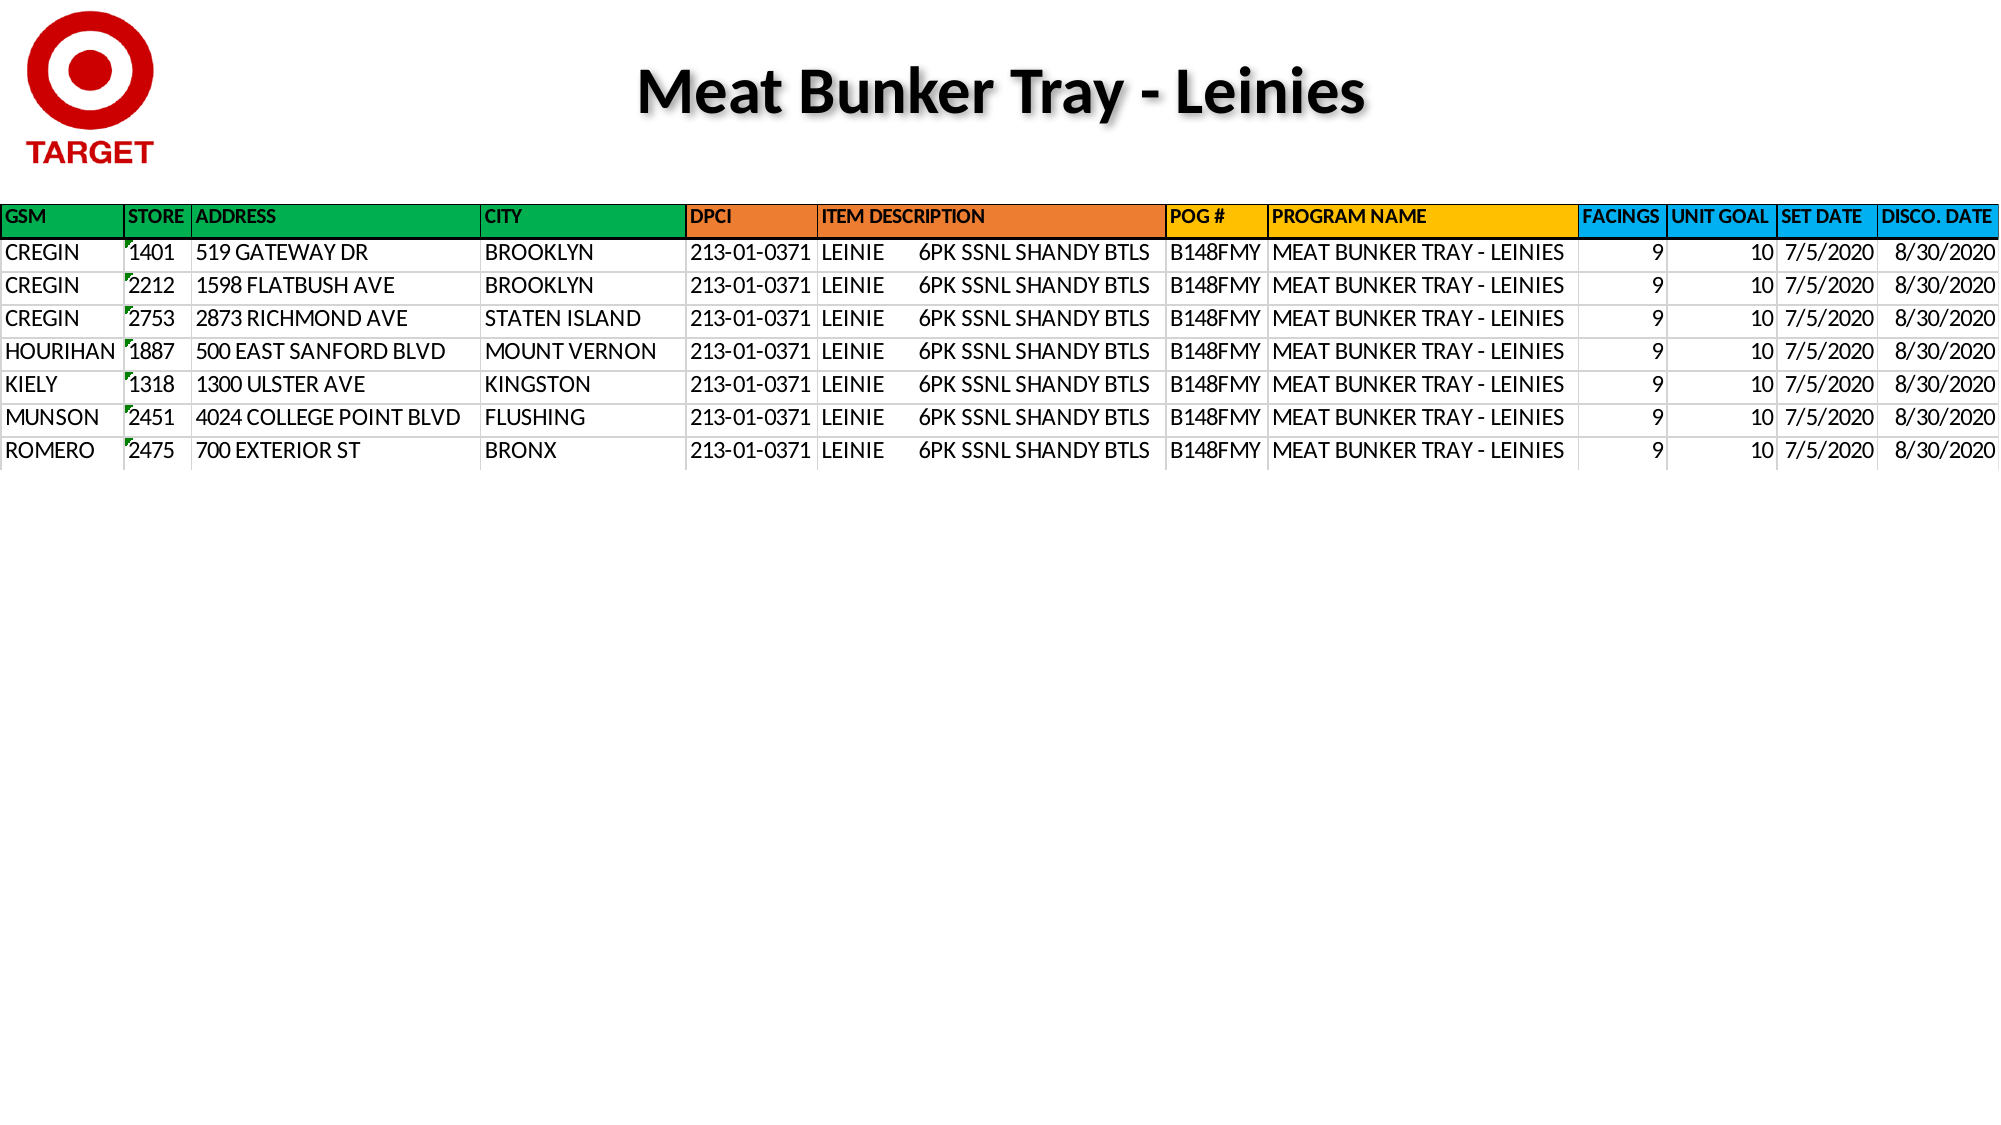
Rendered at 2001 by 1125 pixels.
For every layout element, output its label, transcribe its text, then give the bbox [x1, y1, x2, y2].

picture [0, 203, 2000, 472]
text_box Meat Bunker Tray - Leinies [621, 39, 1382, 134]
picture [19, 0, 160, 175]
